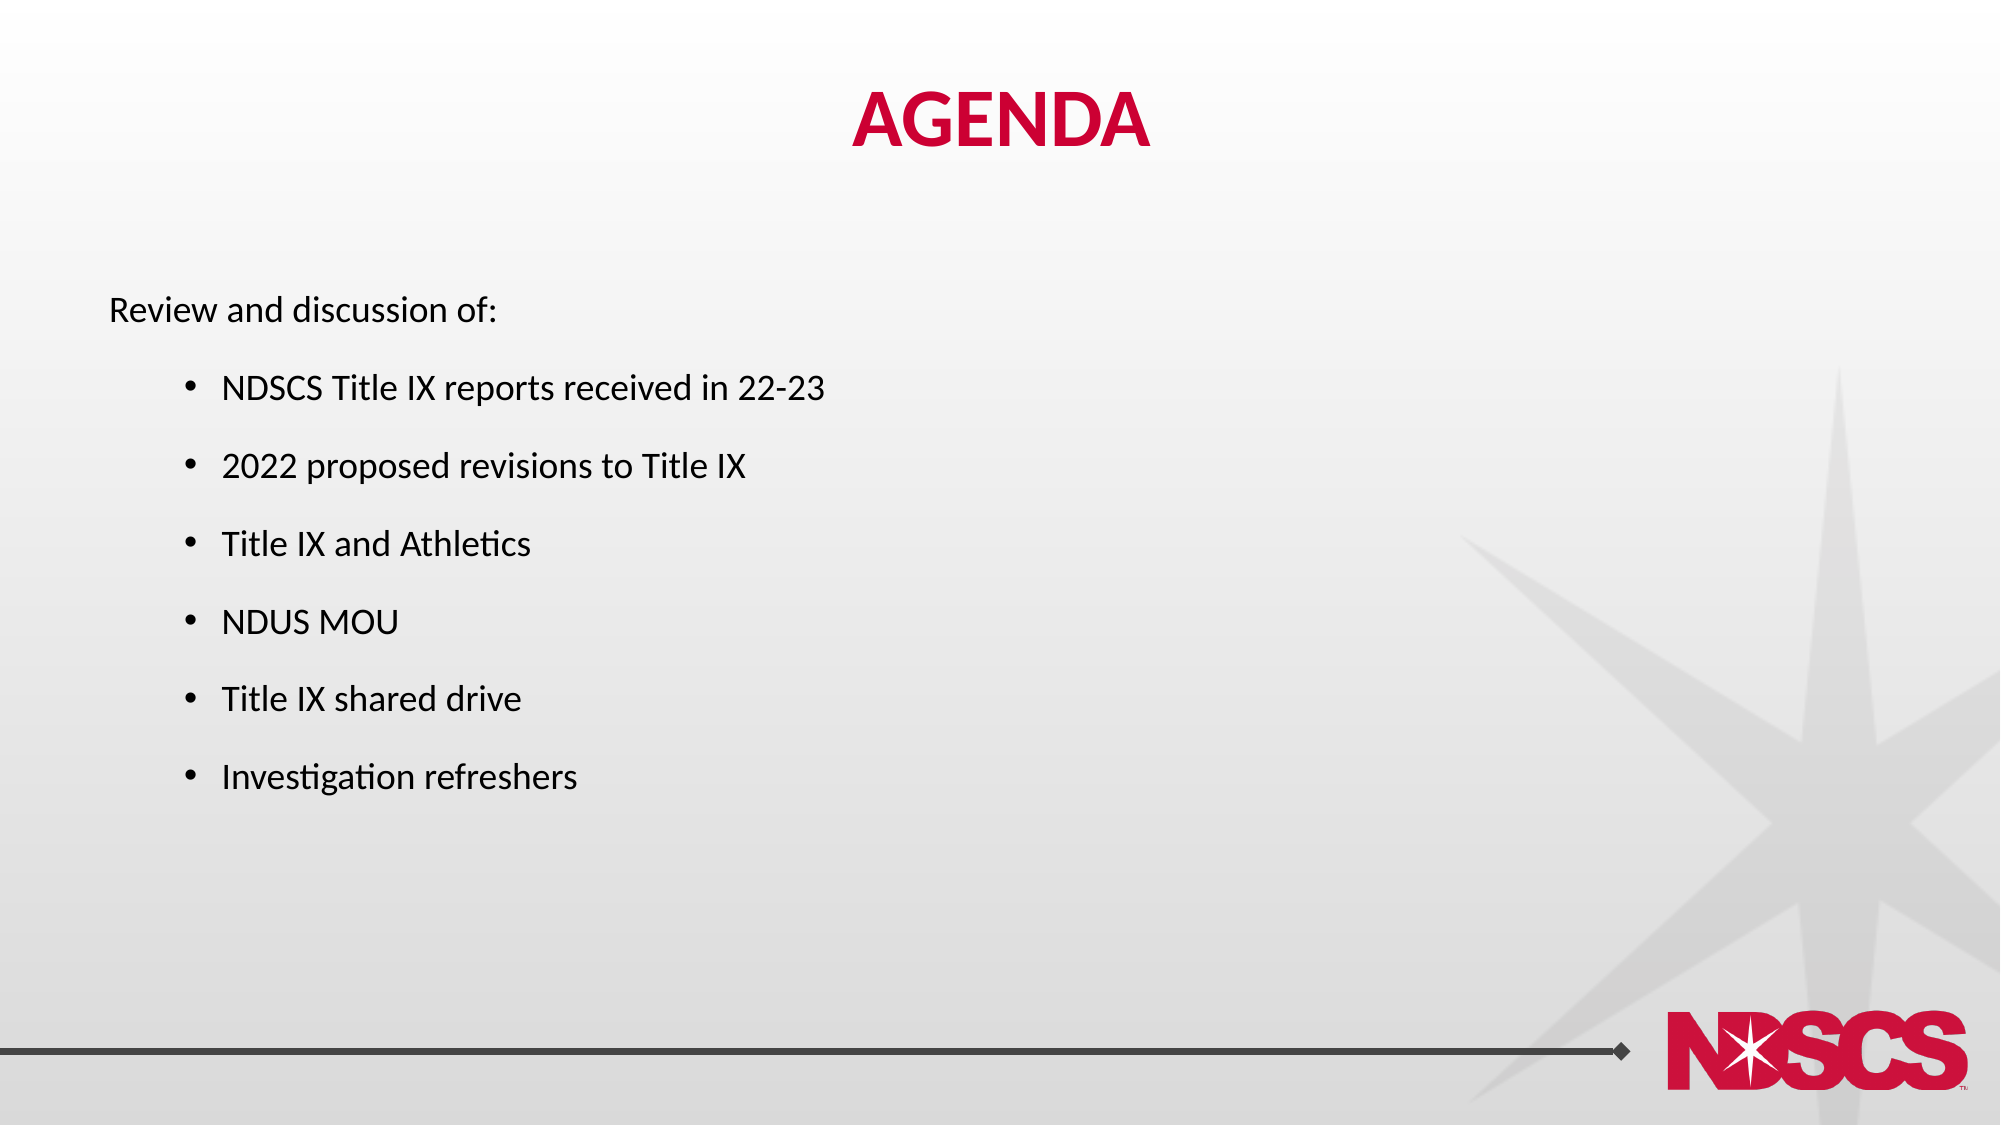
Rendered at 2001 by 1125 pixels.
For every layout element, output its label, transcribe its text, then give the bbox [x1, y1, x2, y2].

list Review and discussion of: NDSCS Title IX reports received in 22-23 2022 proposed revisions to Title IX Title IX and Athletics NDUS MOU Title IX shared drive Investigation refreshers [94, 254, 1906, 978]
title Agenda [97, 26, 1906, 212]
